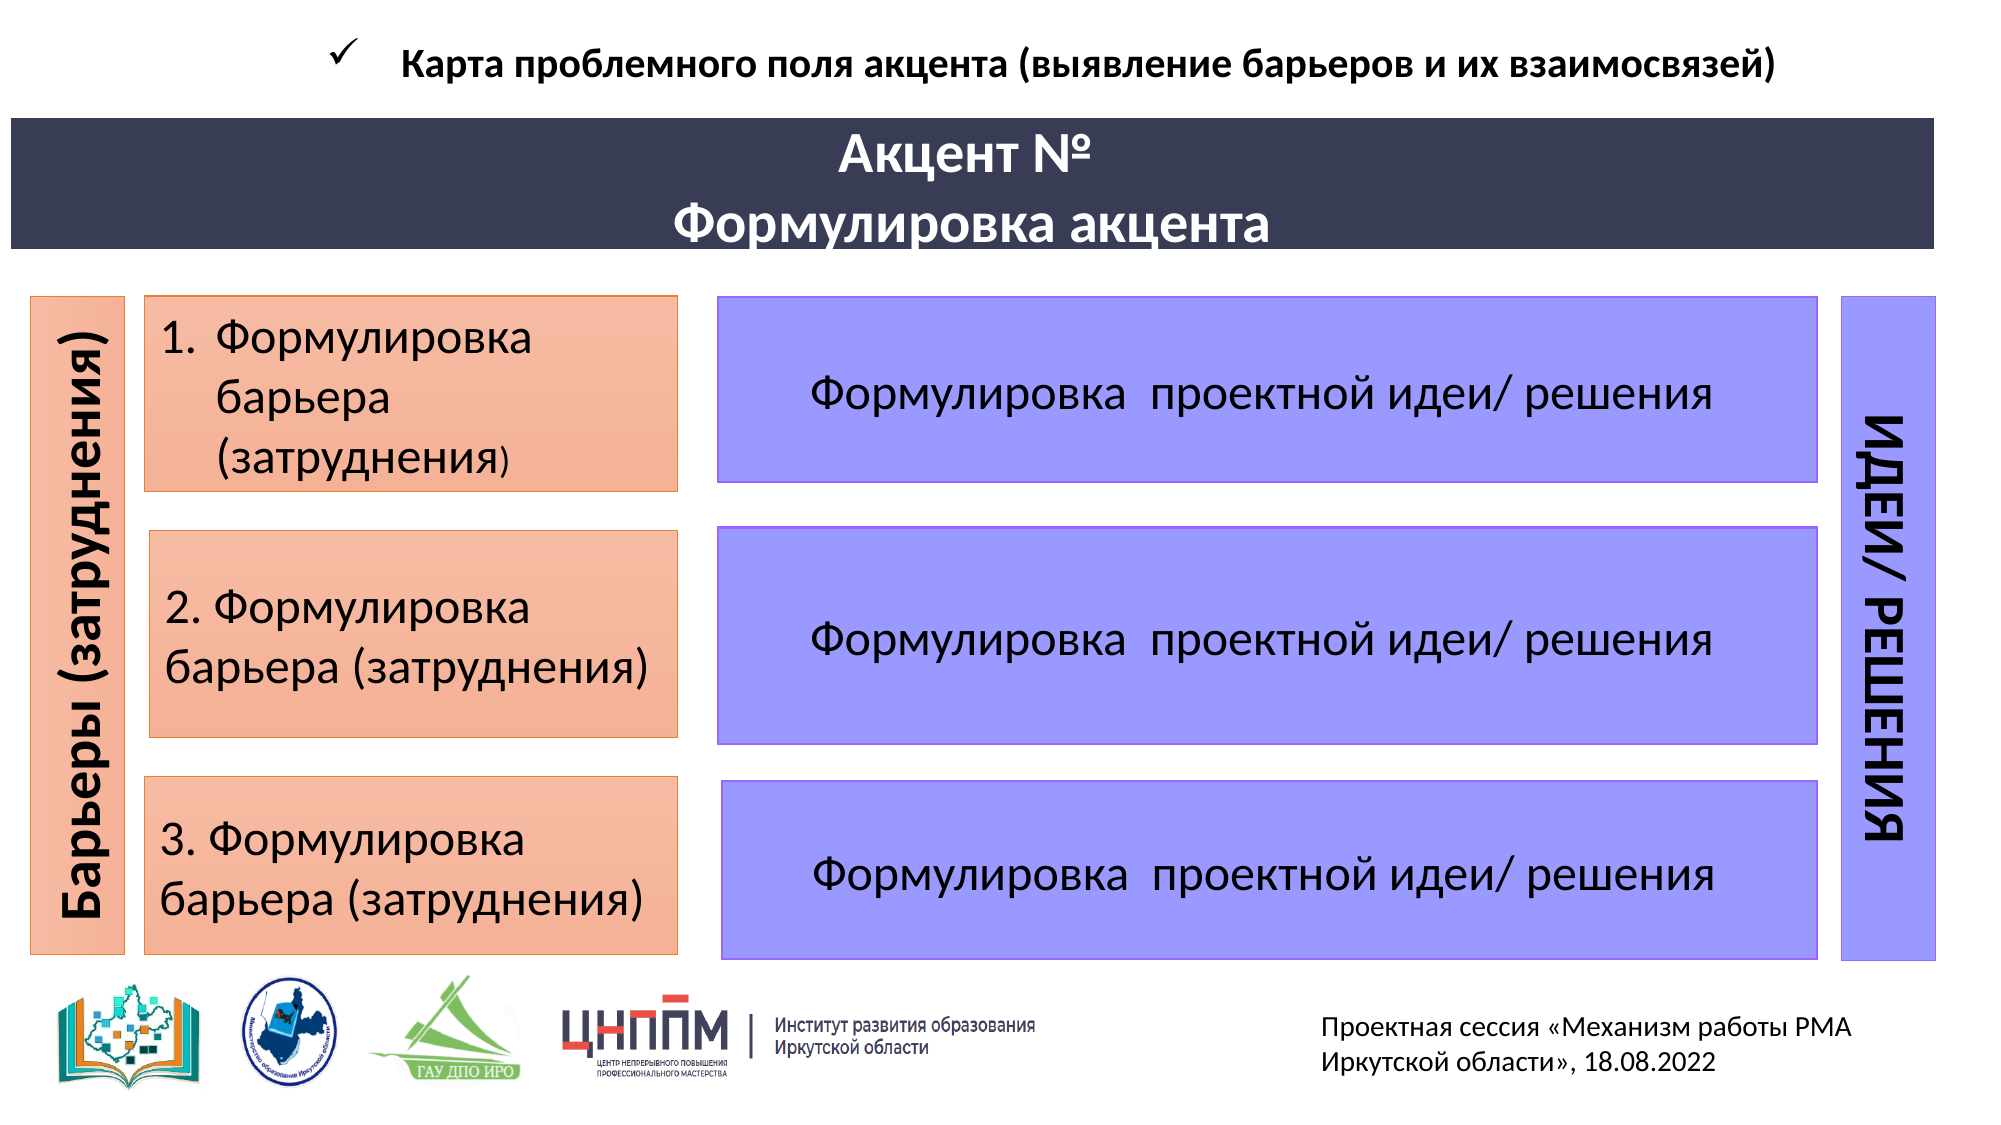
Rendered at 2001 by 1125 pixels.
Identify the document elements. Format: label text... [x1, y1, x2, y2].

text_box Карта проблемного поля акцента (выявление барьеров и их взаимосвязей) [0, 28, 2000, 93]
picture [56, 984, 201, 1091]
text_box Барьеры (затруднения) [30, 296, 125, 955]
text_box Акцент № Формулировка акцента [8, 115, 1937, 253]
picture [237, 970, 340, 1091]
picture [364, 970, 1052, 1100]
text_box Проектная сессия «Механизм работы РМА Иркутской области», 18.08.2022 [1306, 1000, 2000, 1085]
text_box Формулировка проектной идеи/ решения [717, 296, 1818, 483]
text_box ИДЕИ/ РЕШЕНИЯ [1841, 296, 1936, 961]
text_box Формулировка проектной идеи/ решения [717, 526, 1818, 745]
text_box 2. Формулировка барьера (затруднения) [149, 530, 678, 738]
text_box Формулировка барьера (затруднения) [144, 295, 678, 492]
text_box 3. Формулировка барьера (затруднения) [144, 776, 678, 955]
text_box Формулировка проектной идеи/ решения [721, 780, 1818, 960]
